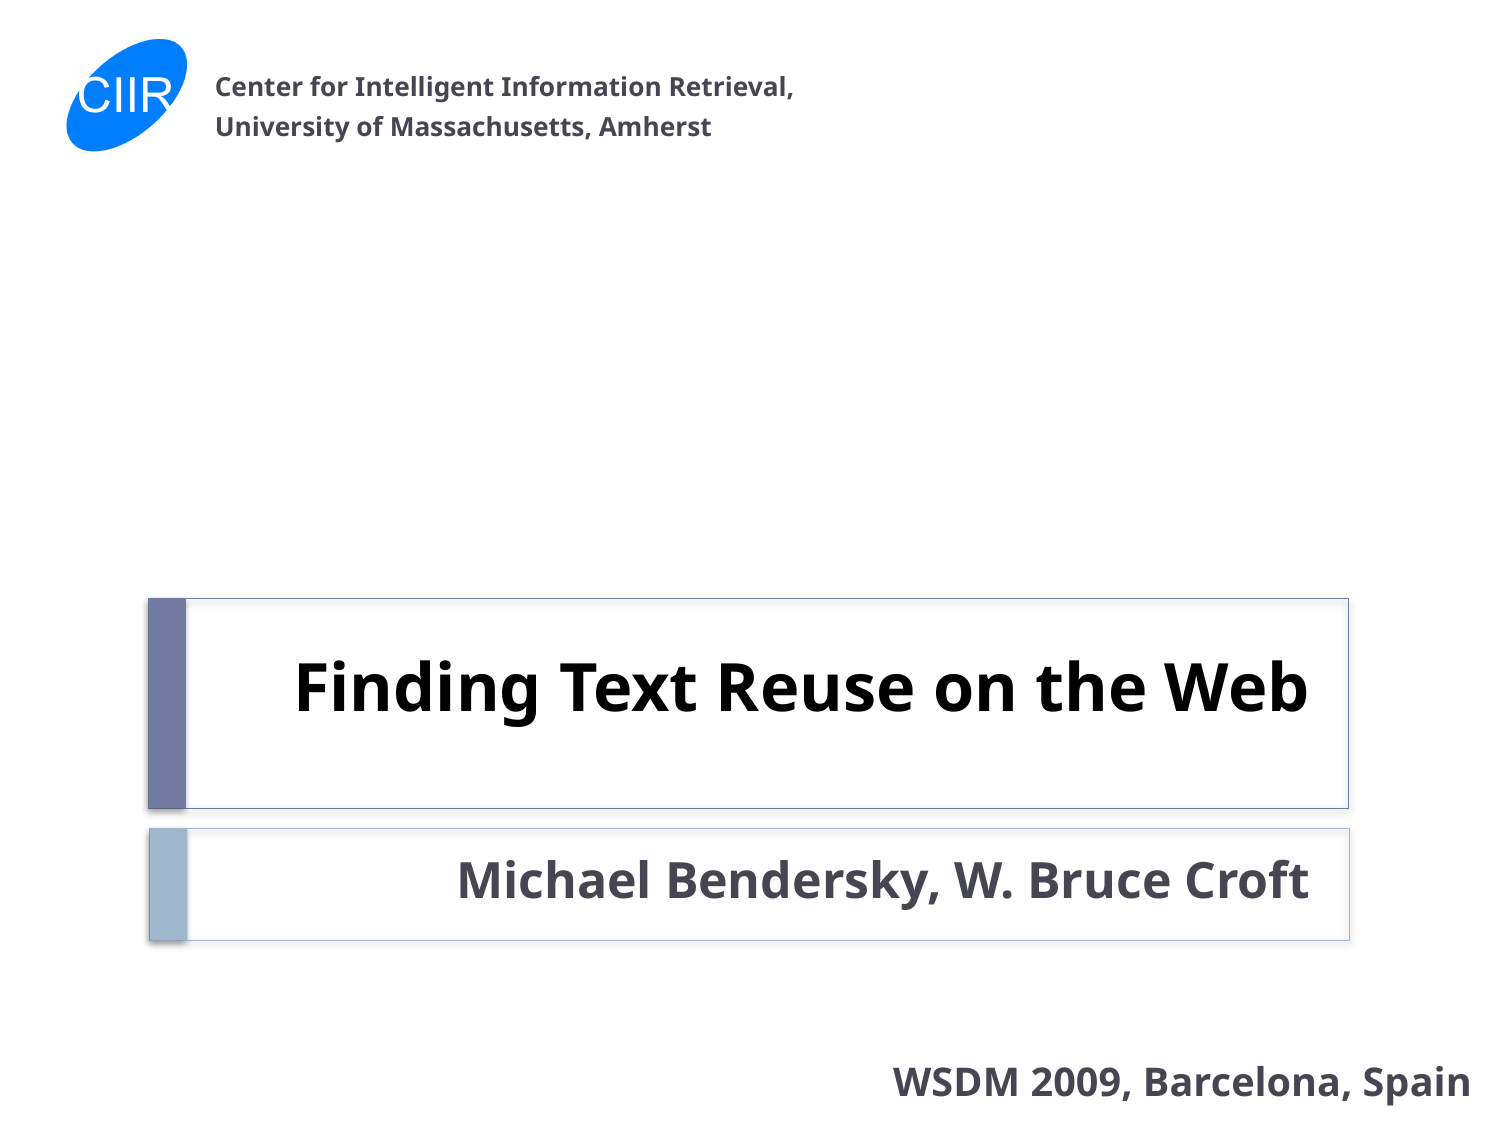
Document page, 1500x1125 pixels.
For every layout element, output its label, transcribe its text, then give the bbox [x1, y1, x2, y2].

title Finding Text Reuse on the Web [200, 637, 1325, 800]
subtitle Michael Bendersky, W. Bruce Croft [200, 840, 1325, 929]
text_box Center for Intelligent Information Retrieval, University of Massachusetts, Amherst [199, 62, 1038, 150]
picture [62, 37, 188, 154]
text_box WSDM 2009, Barcelona, Spain [362, 1049, 1488, 1113]
